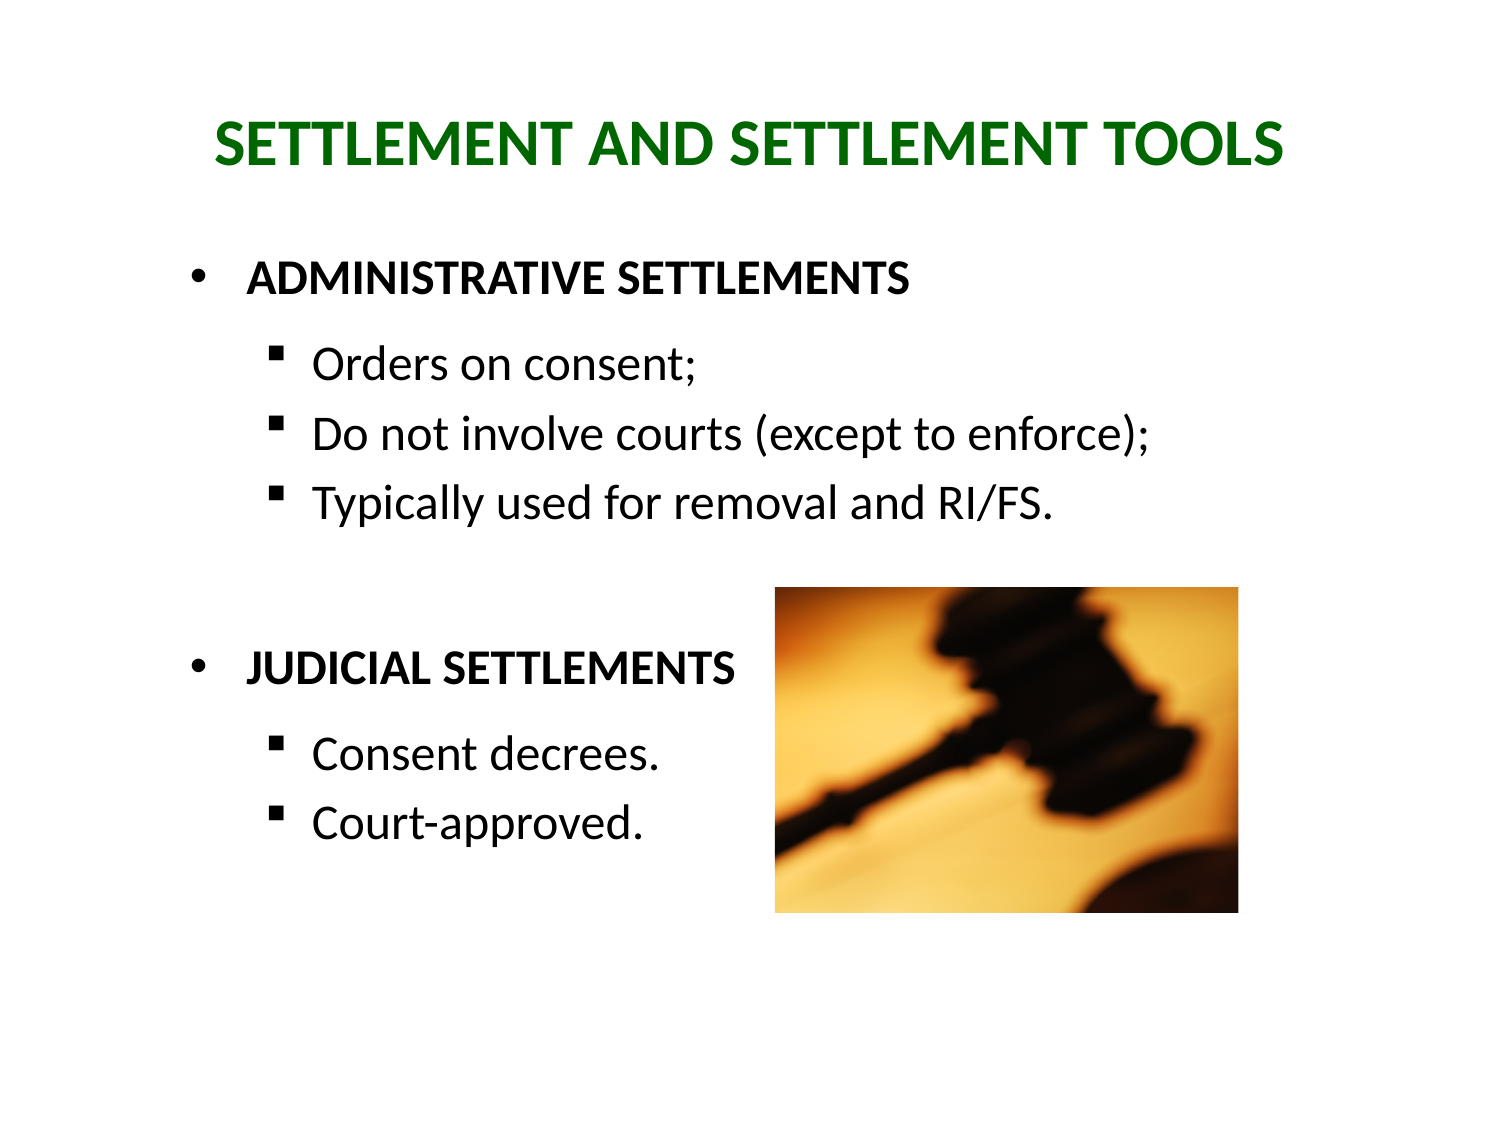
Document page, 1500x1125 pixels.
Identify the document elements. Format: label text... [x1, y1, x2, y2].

list Administrative settlements Orders on consent; Do not involve courts (except to enforce); Typically used for removal and RI/FS. Judicial settlements Consent decrees. Court-approved. [174, 237, 1288, 888]
picture [774, 587, 1239, 914]
title Settlement and Settlement Tools [75, 45, 1425, 233]
